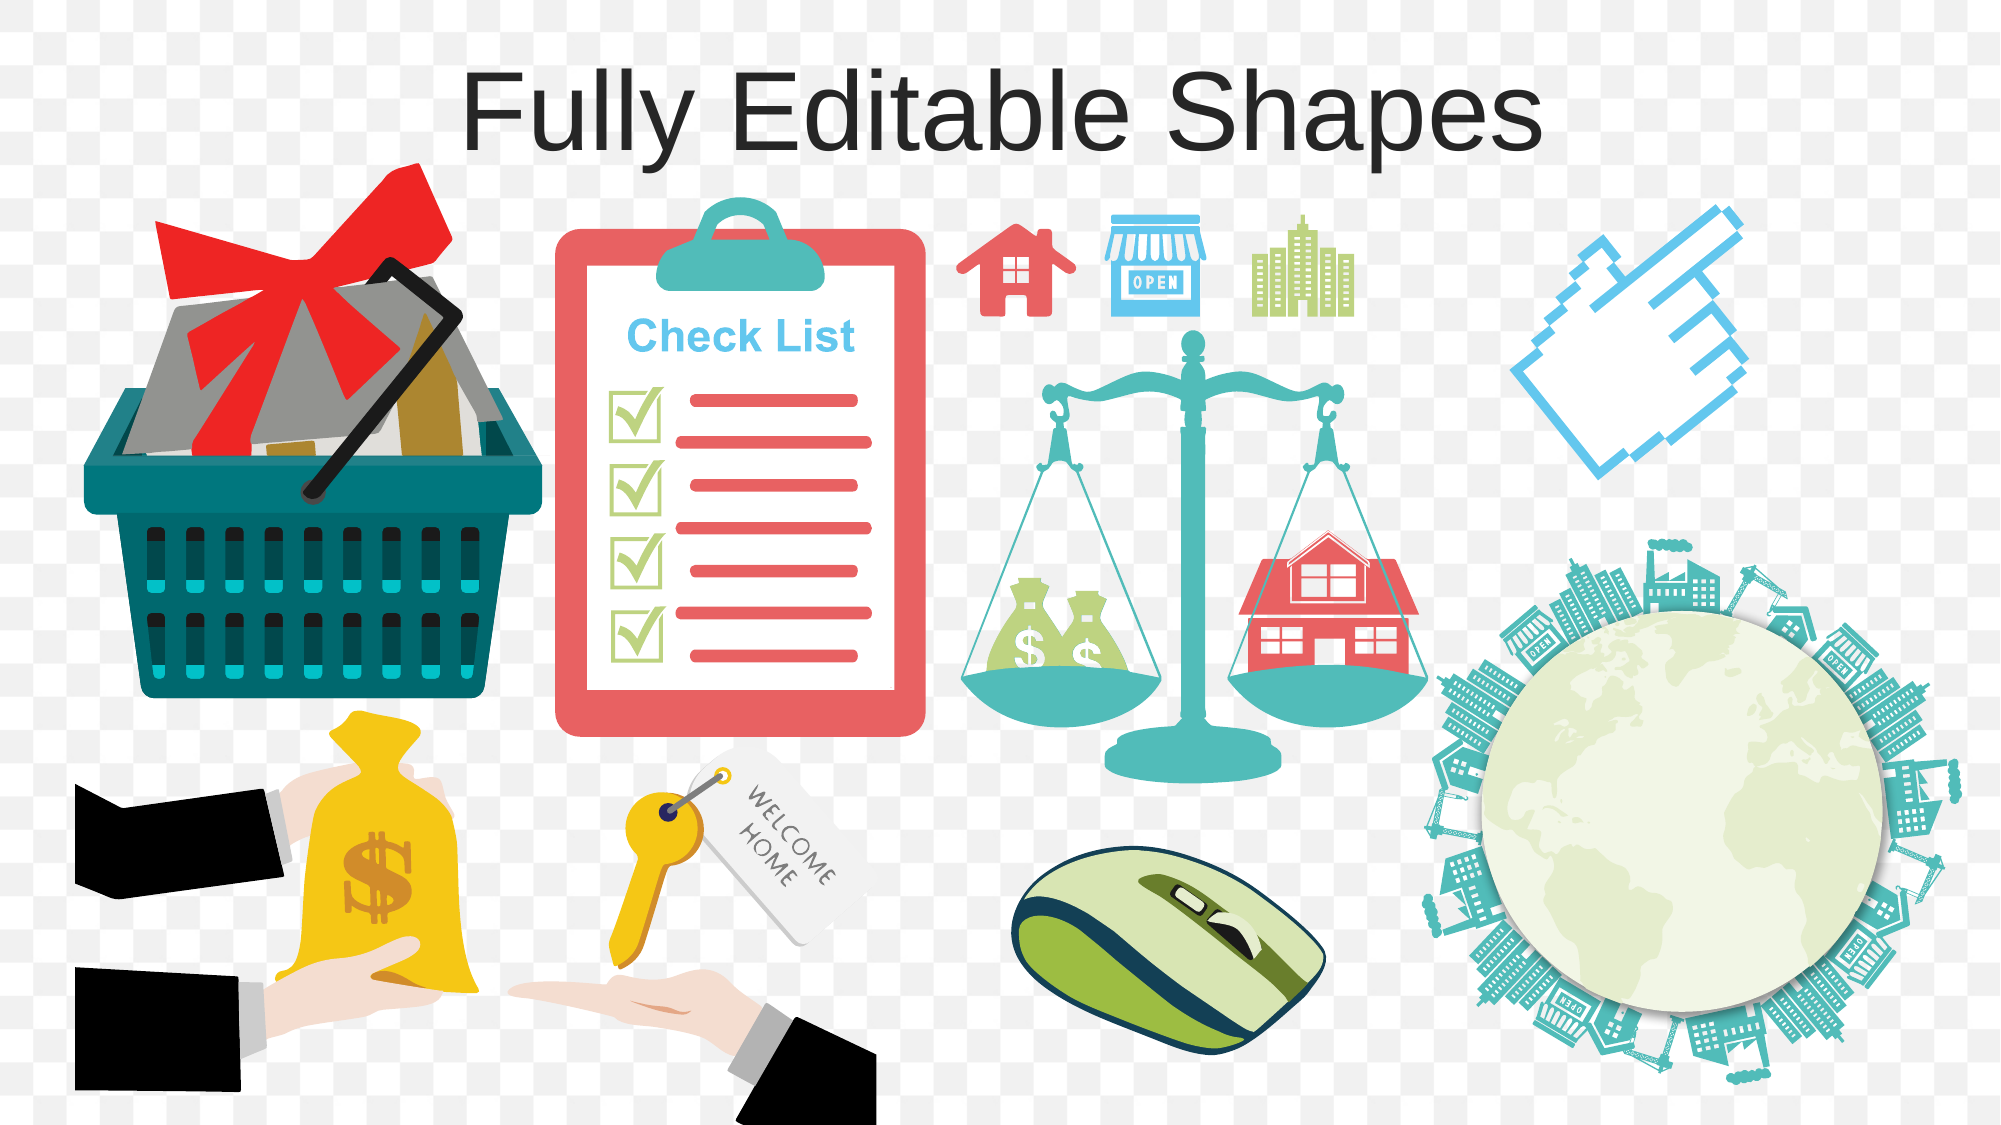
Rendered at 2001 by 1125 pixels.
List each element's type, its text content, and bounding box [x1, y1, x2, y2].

picture [0, 0, 2001, 1125]
text_box [1103, 213, 1208, 318]
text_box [83, 169, 549, 699]
text_box [1251, 214, 1355, 318]
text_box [555, 197, 926, 737]
text_box [956, 223, 1077, 317]
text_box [1422, 538, 1961, 1083]
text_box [1514, 224, 1789, 433]
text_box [960, 330, 1429, 784]
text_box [1480, 610, 1883, 1012]
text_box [507, 746, 878, 1125]
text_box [1011, 845, 1327, 1056]
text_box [75, 710, 480, 1092]
list Fully Editable Shapes [53, 54, 1952, 174]
